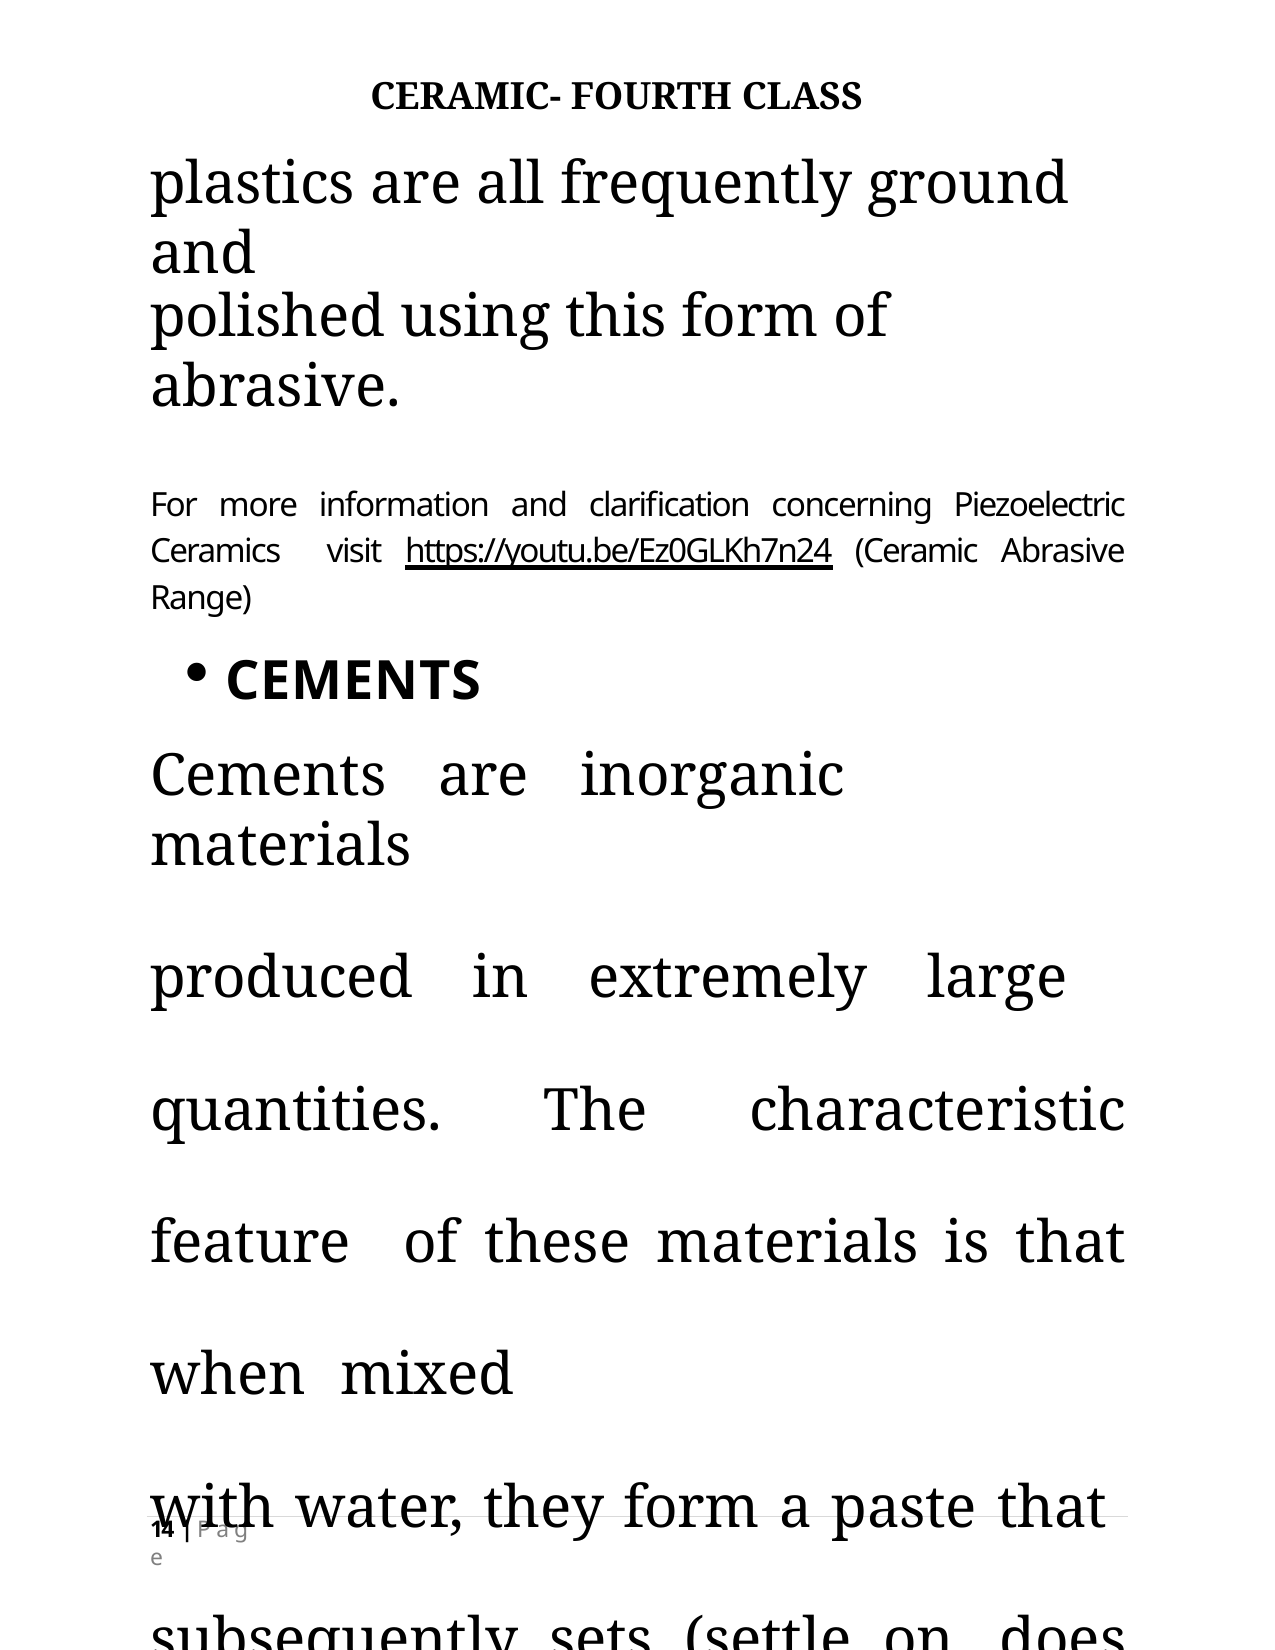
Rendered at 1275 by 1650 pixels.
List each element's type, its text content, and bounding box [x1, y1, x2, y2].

text_box CERAMIC- FOURTH CLASS [368, 69, 907, 117]
title plastics are all frequently ground and [147, 143, 1127, 275]
text_box polished using this form of abrasive. For more information and clarification concerning Piezoelectric Ceramics visit https://youtu.be/Ez0GLKh7n24 (Ceramic Abrasive Range) CEMENTS Cements are inorganic materials produced in extremely large quantities. The characteristic feature of these materials is that when mixed with water, they form a paste that subsequently sets (settle on, does not change its shape) and hardens. Also, [147, 275, 1128, 1650]
